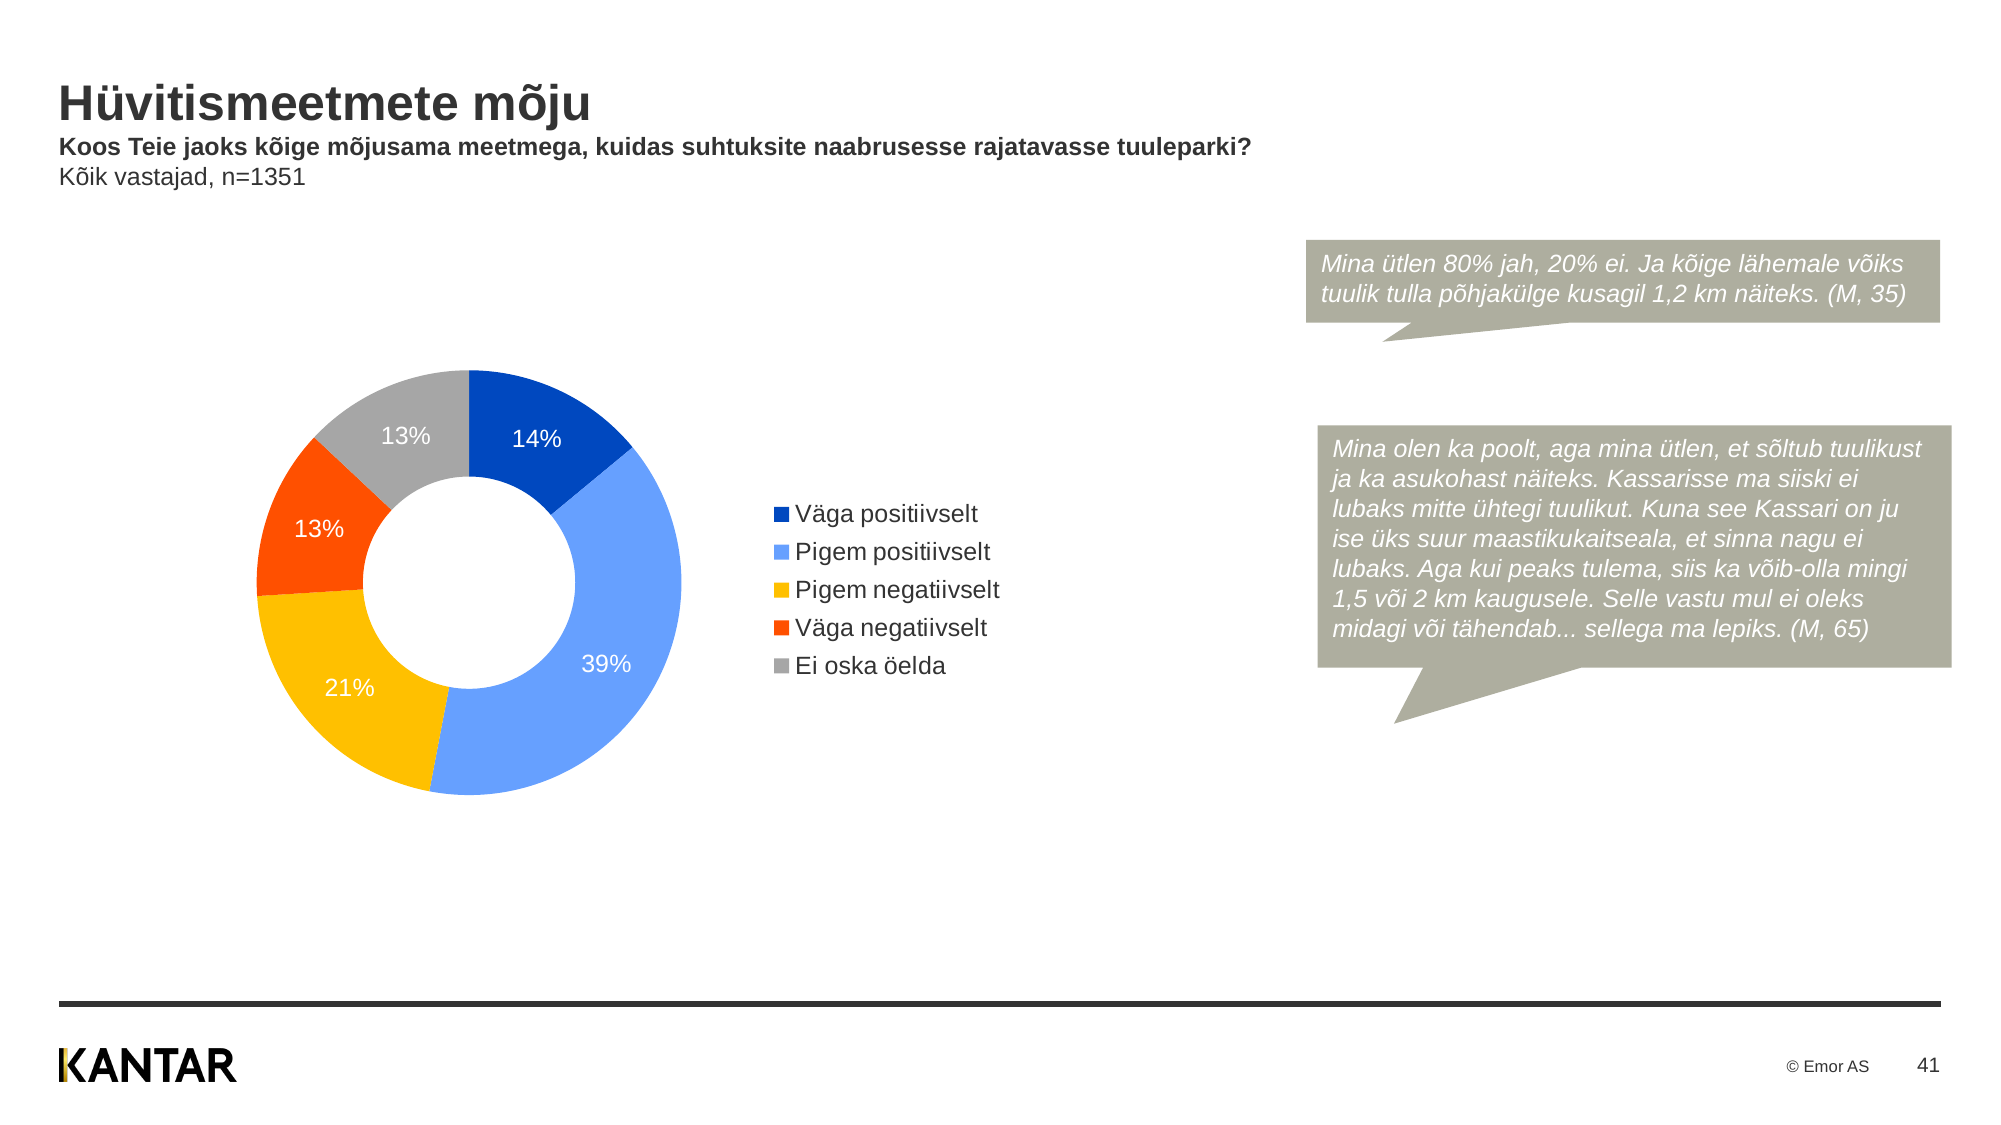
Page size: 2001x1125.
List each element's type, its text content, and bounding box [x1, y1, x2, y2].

text_box Mina ütlen 80% jah, 20% ei. Ja kõige lähemale võiks tuulik tulla põhjakülge kusagil 1,2 km näiteks. (M, 35) [1305, 238, 1942, 343]
picture [59, 1048, 237, 1082]
title Hüvitismeetmete mõju Koos Teie jaoks kõige mõjusama meetmega, kuidas suhtuksite naabrusesse rajatavasse tuuleparki? Kõik vastajad, n=1351 [59, 70, 1941, 137]
slide_number 41 [1780, 1048, 1941, 1081]
chart [124, 321, 1104, 872]
text_box Mina olen ka poolt, aga mina ütlen, et sõltub tuulikust ja ka asukohast näiteks. Kassarisse ma siiski ei lubaks mitte ühtegi tuulikut. Kuna see Kassari on ju ise üks suur maastikukaitseala, et sinna nagu ei lubaks. Aga kui peaks tulema, siis ka võib-olla mingi 1,5 või 2 km kaugusele. Selle vastu mul ei oleks midagi või tähendab... sellega ma lepiks. (M, 65) [1316, 424, 1953, 726]
